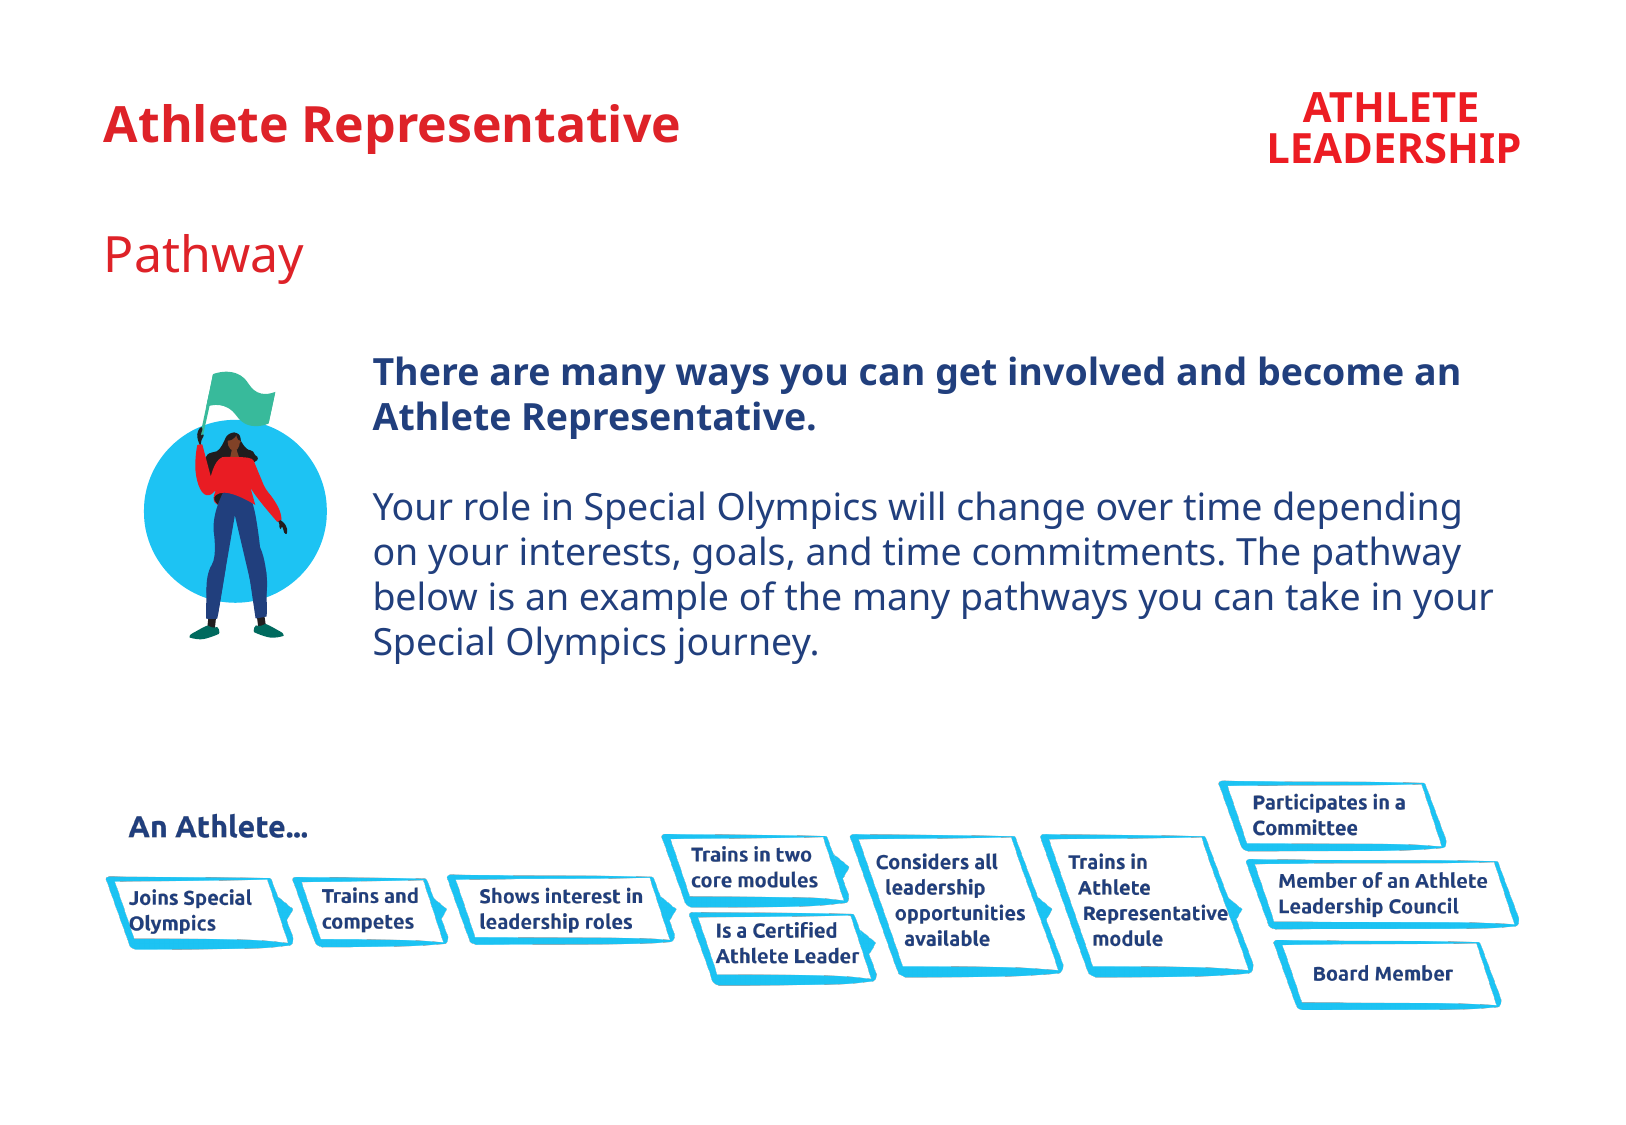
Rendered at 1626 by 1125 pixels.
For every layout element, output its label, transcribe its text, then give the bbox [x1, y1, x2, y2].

text_box ATHLETE [1288, 73, 1508, 114]
text_box LEADERSHIP [1234, 114, 1537, 180]
text_box Athlete Representative Pathway [89, 80, 902, 290]
text_box There are many ways you can get involved and become an Athlete Representative. Your role in Special Olympics will change over time depending on your interests, goals, and time commitments. The pathway below is an example of the many pathways you can take in your Special Olympics journey. [357, 340, 1519, 716]
picture [105, 780, 1519, 1010]
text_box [143, 371, 327, 640]
